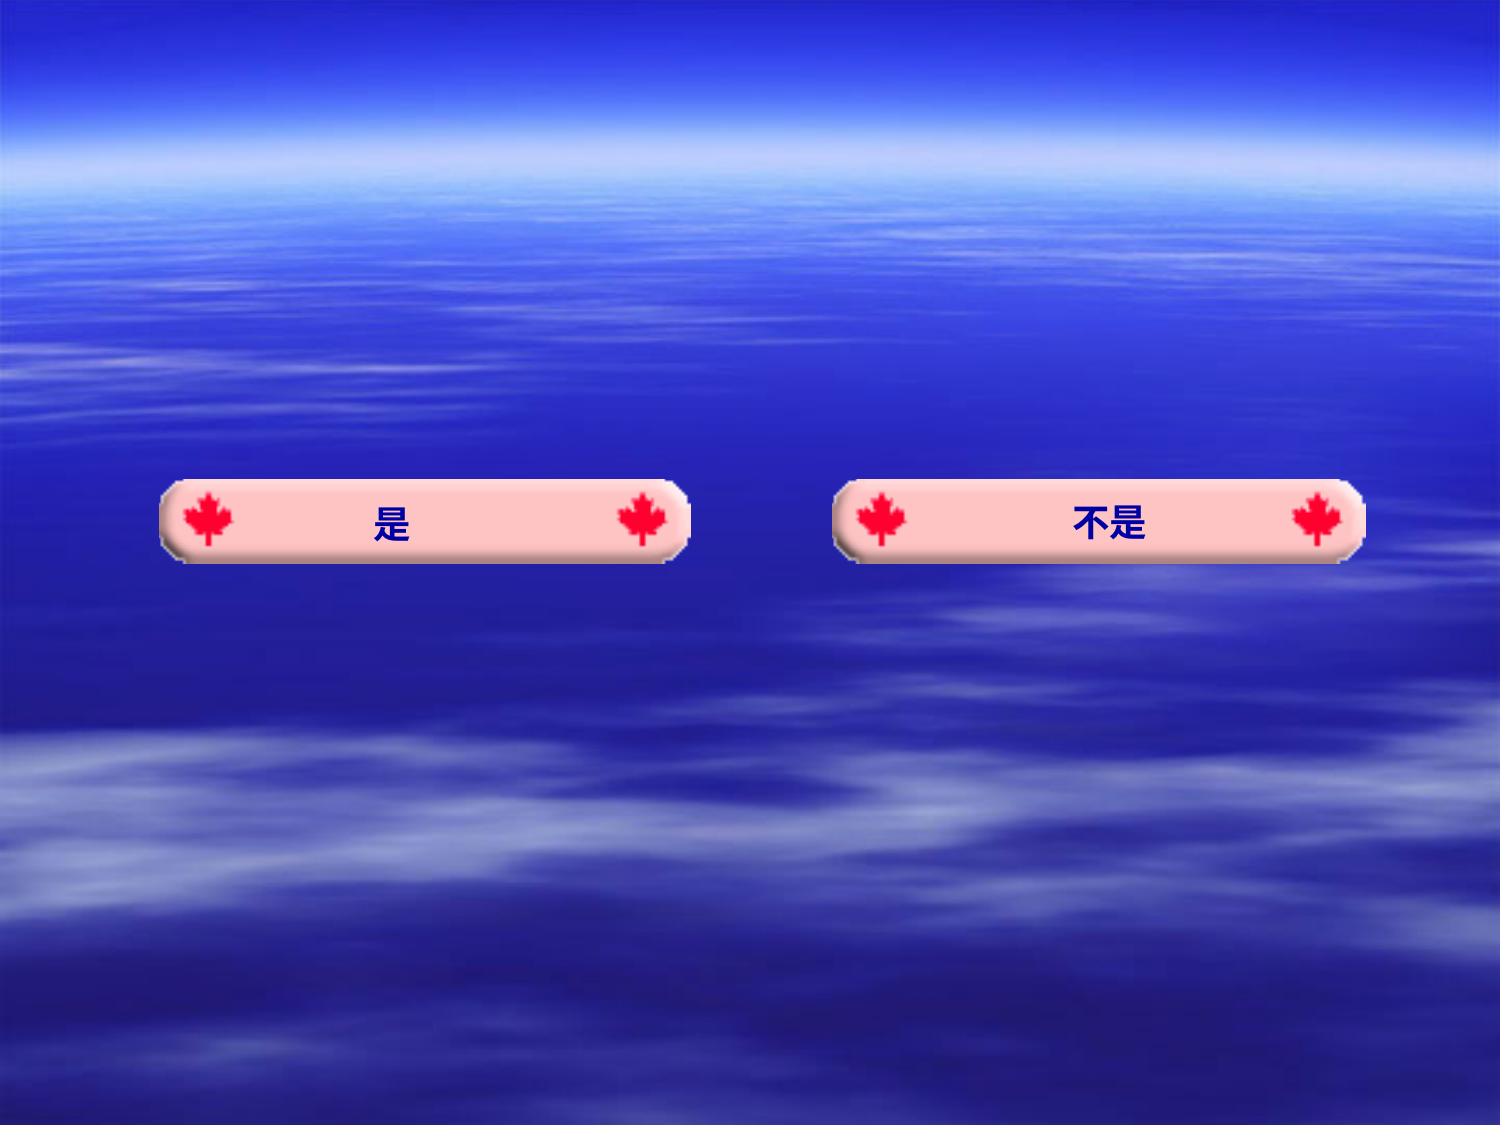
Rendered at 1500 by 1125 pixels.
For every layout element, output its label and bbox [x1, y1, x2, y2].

subtitle [224, 637, 1276, 926]
picture [0, 0, 1500, 1125]
text_box [159, 479, 692, 564]
text_box [832, 479, 1366, 564]
